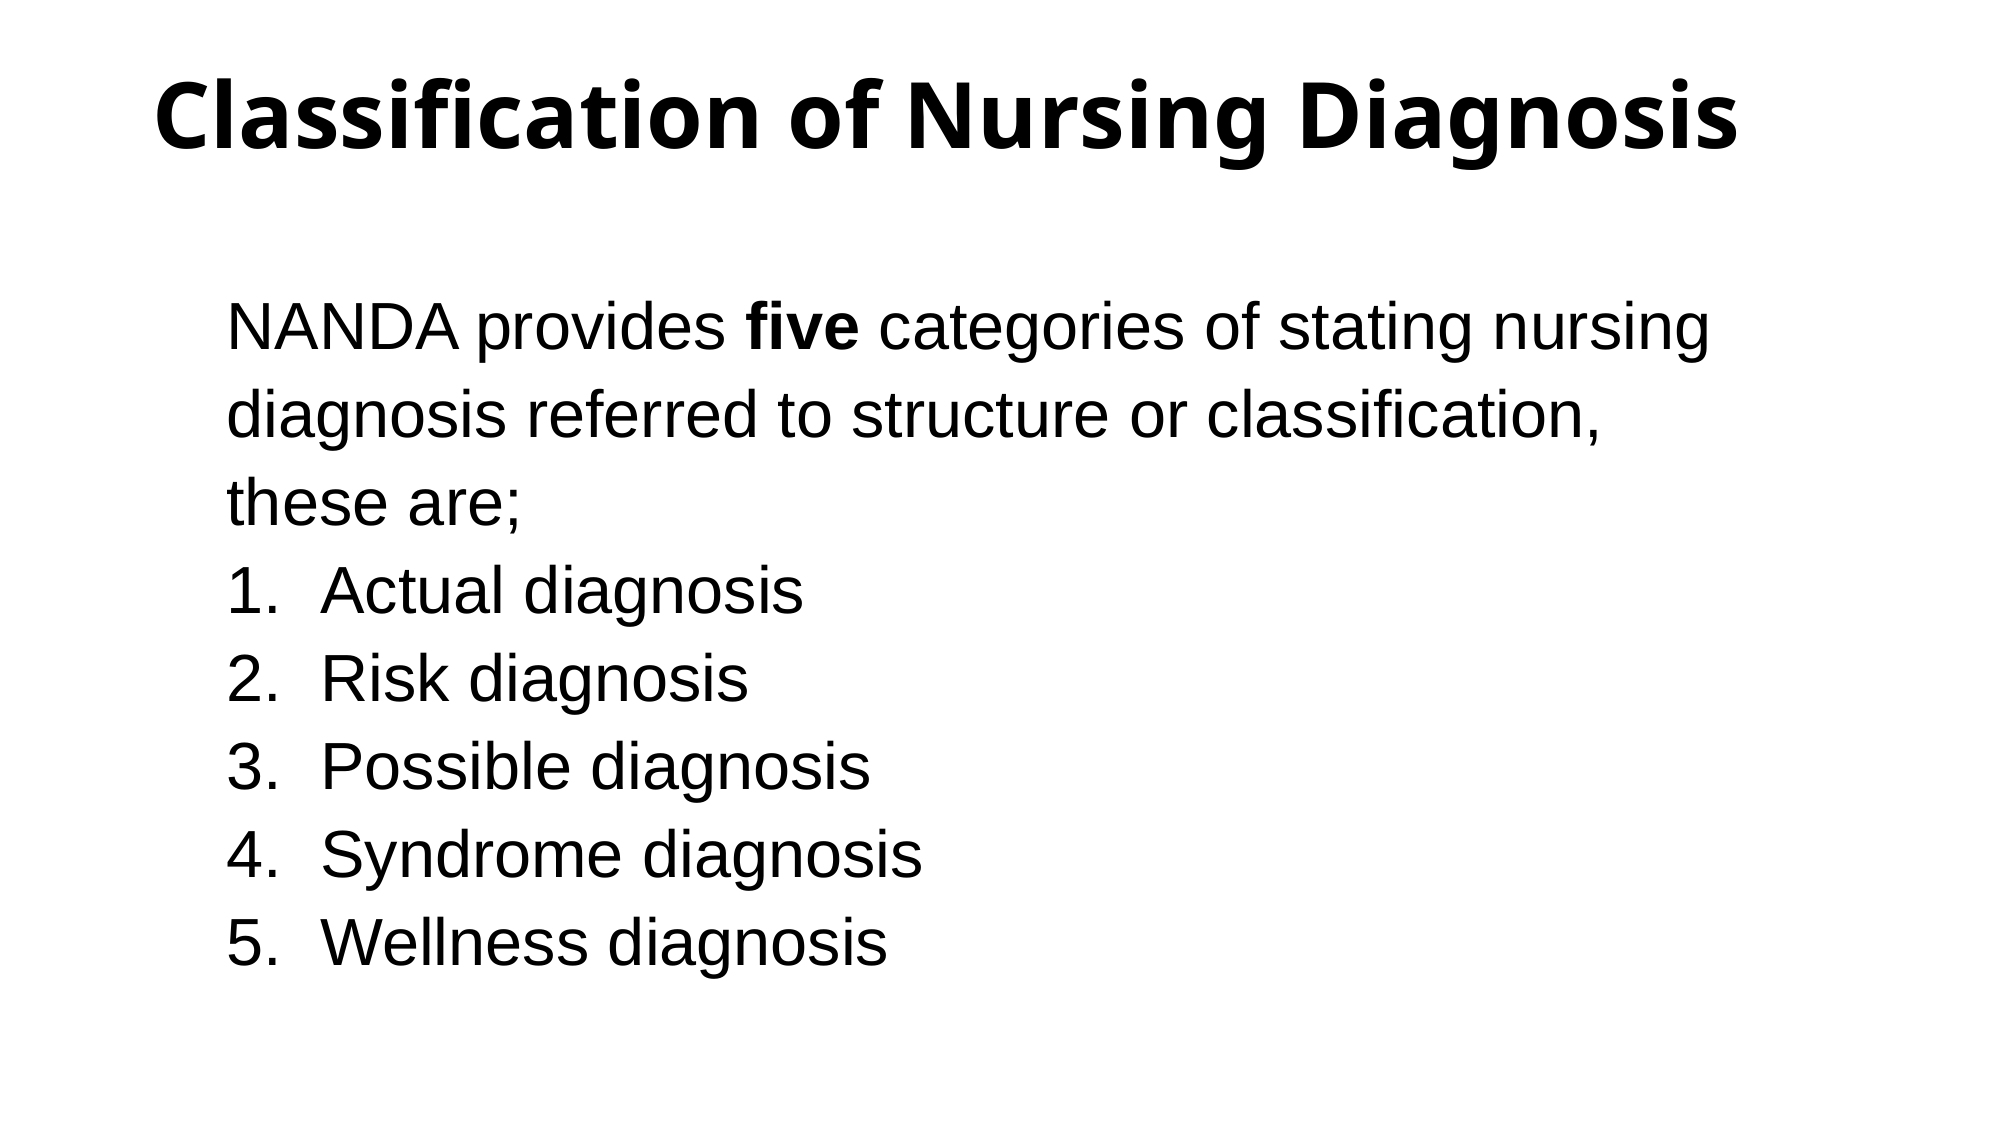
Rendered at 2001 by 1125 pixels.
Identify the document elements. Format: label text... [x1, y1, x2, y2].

title Classification of Nursing Diagnosis [137, 24, 1863, 214]
list NANDA provides five categories of stating nursing diagnosis referred to structure or classification, these are; Actual diagnosis Risk diagnosis Possible diagnosis Syndrome diagnosis Wellness diagnosis [211, 267, 1763, 1006]
